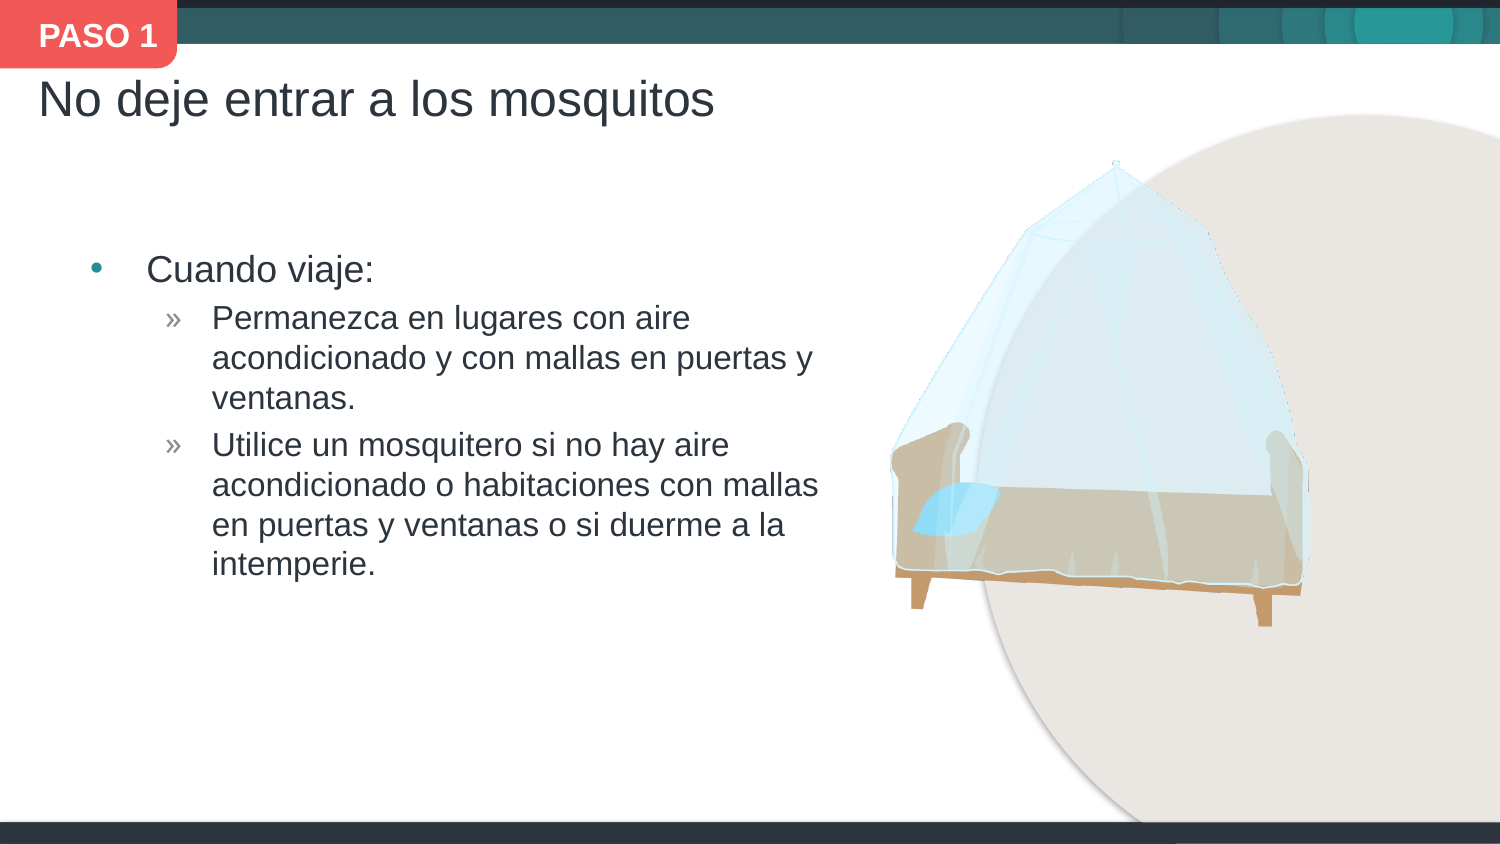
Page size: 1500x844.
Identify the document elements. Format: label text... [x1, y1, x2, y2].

picture [887, 157, 1311, 628]
picture [231, 0, 1500, 44]
text_box [0, 822, 1500, 844]
list PASO 1 [23, 0, 231, 69]
list Cuando viaje: Permanezca en lugares con aire acondicionado y con mallas en puertas y ventanas. Utilice un mosquitero si no hay aire acondicionado o habitaciones con mallas en puertas y ventanas o si duerme a la intemperie. [75, 237, 863, 794]
title No deje entrar a los mosquitos [23, 59, 1077, 211]
